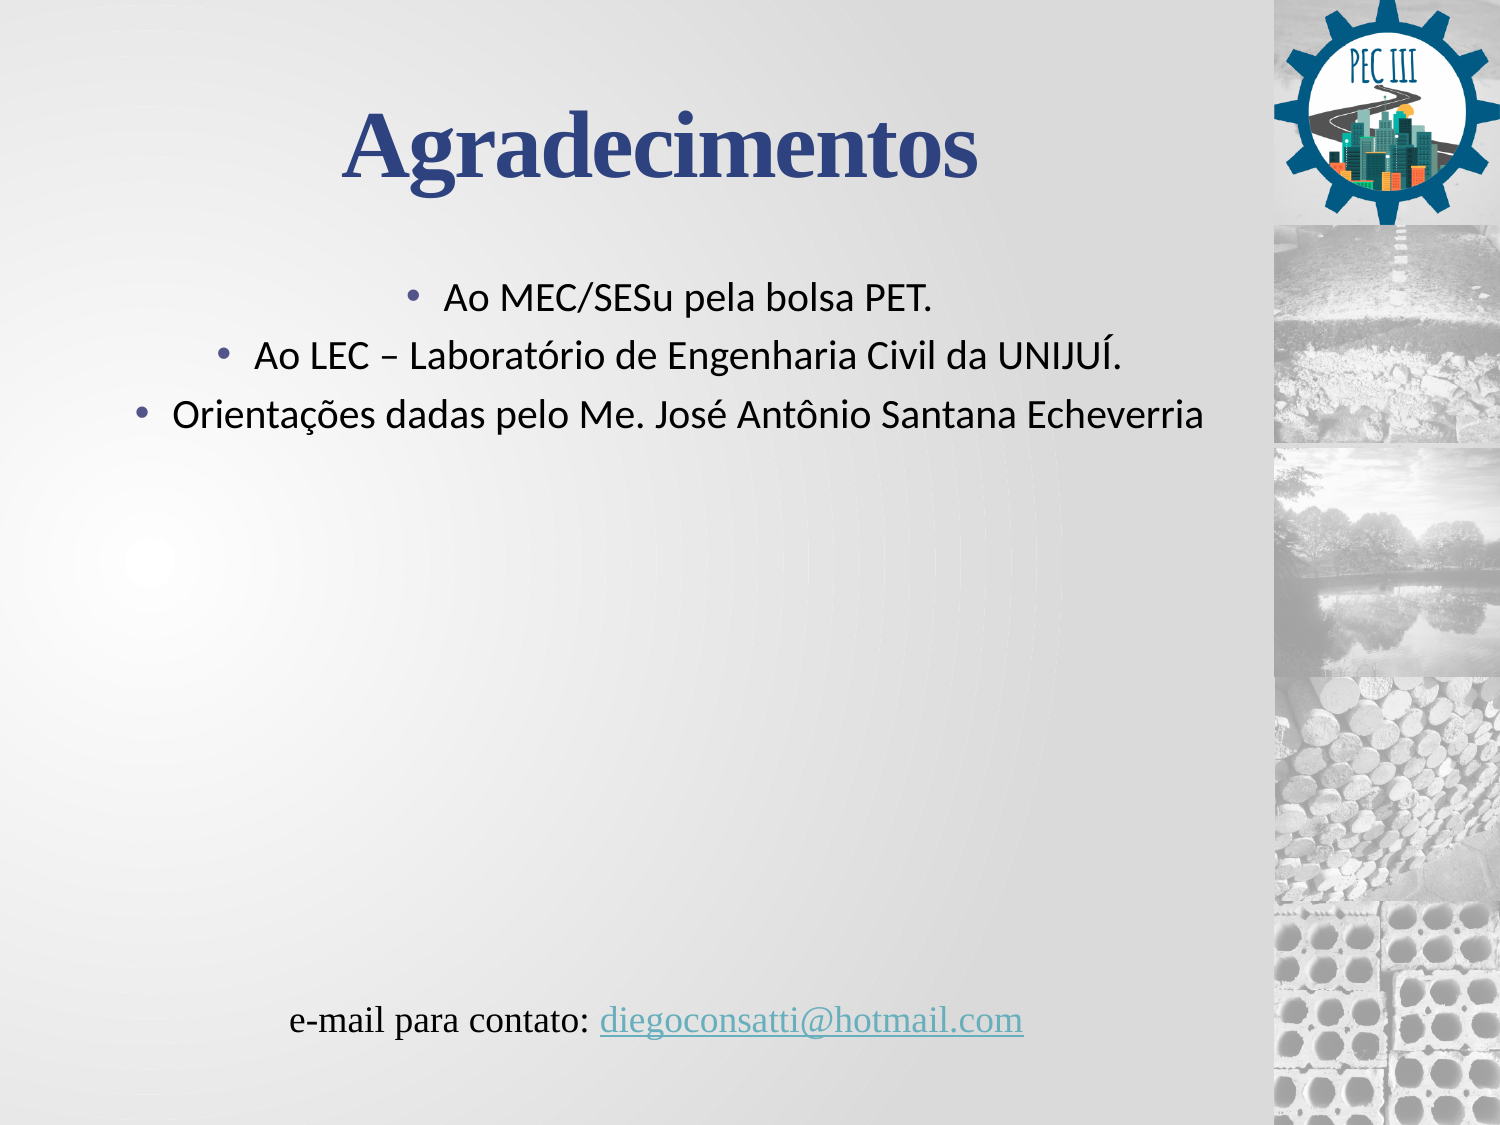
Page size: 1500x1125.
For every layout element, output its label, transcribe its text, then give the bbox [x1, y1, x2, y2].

picture [1309, 33, 1465, 190]
text_box e-mail para contato: diegoconsatti@hotmail.com [76, 987, 1247, 1048]
picture [1396, 0, 1500, 104]
picture [1273, 0, 1500, 1125]
title Agradecimentos [75, 45, 1247, 233]
list Ao MEC/SESu pela bolsa PET. Ao LEC – Laboratório de Engenharia Civil da UNIJUÍ. Orientações dadas pelo Me. José Antônio Santana Echeverria [75, 262, 1247, 988]
